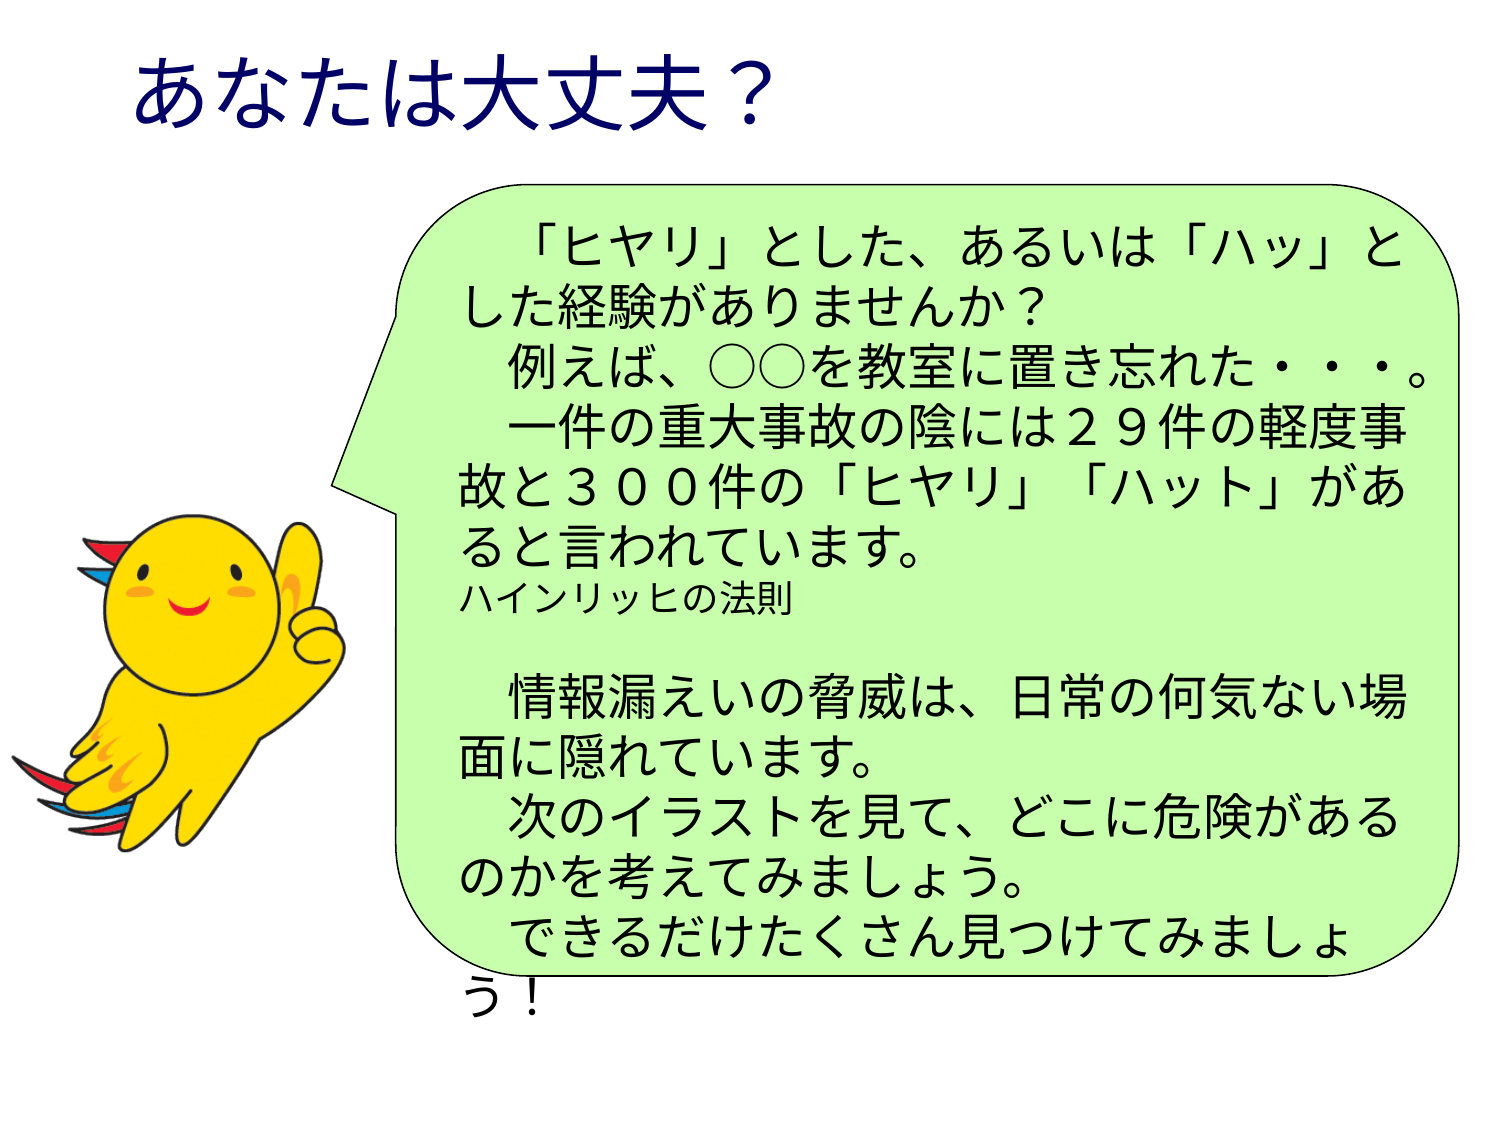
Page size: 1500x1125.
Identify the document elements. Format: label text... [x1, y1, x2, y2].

text_box あなたは大丈夫？ [112, 33, 1294, 149]
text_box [0, 184, 1460, 977]
